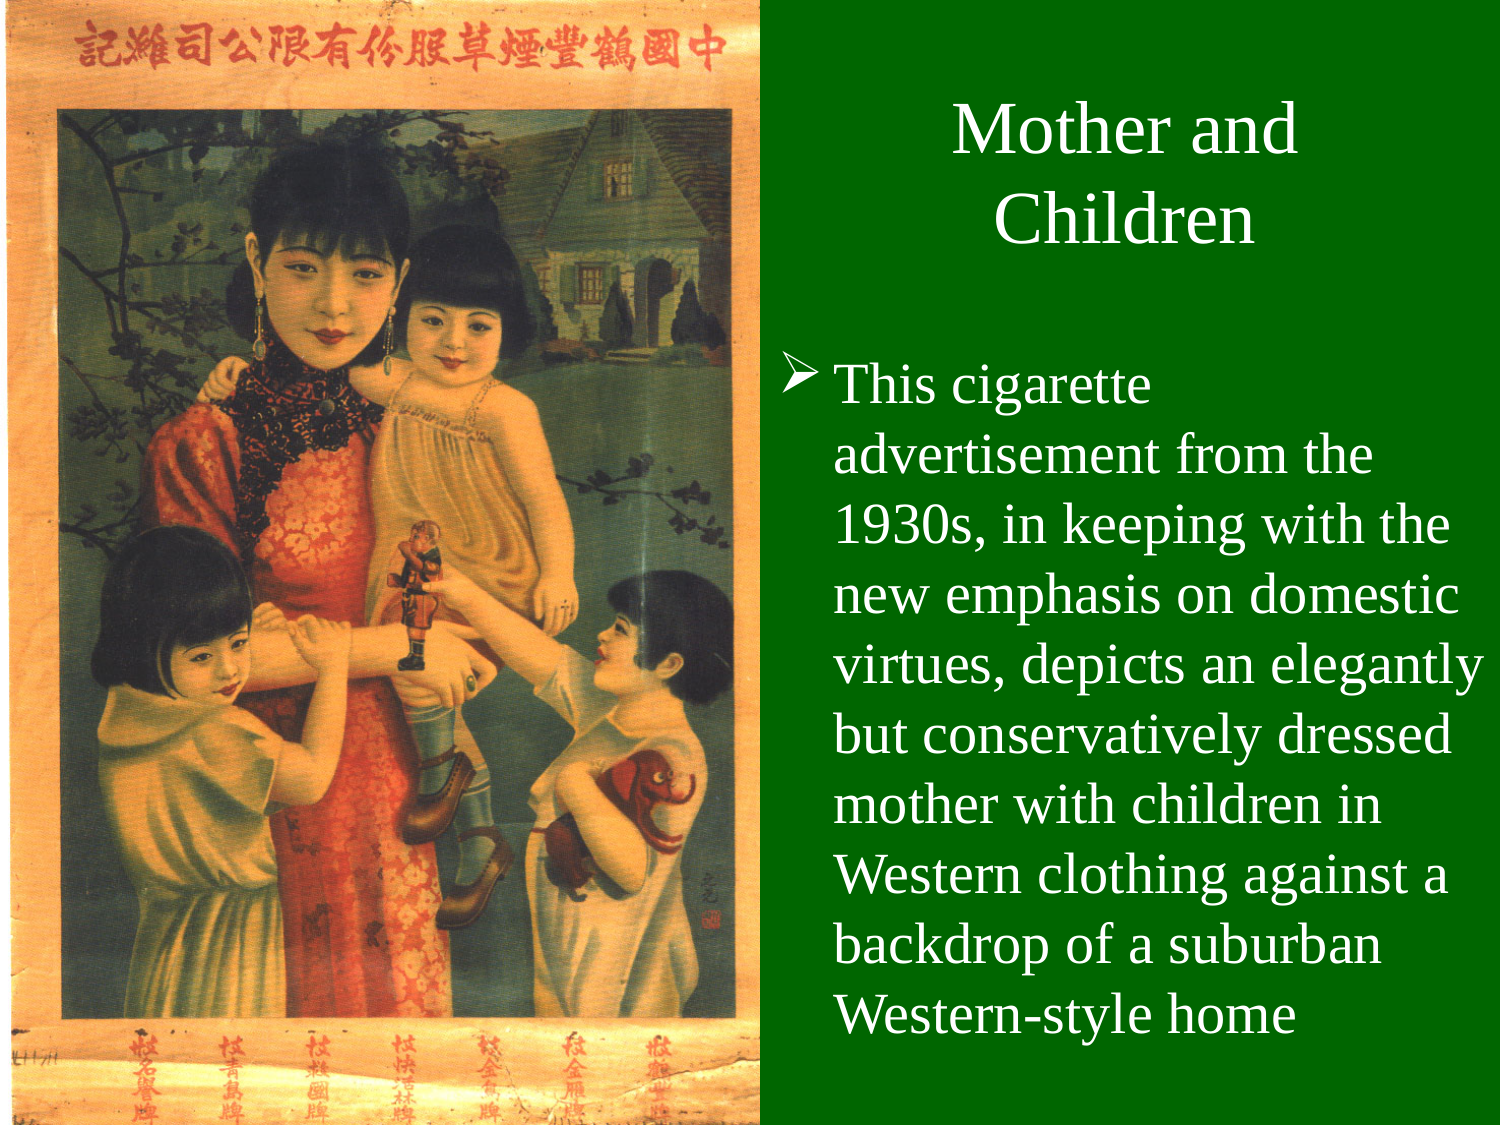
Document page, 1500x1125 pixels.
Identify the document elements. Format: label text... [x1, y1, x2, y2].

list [0, 0, 760, 1125]
title Mother and Children [812, 62, 1438, 275]
list This cigarette advertisement from the 1930s, in keeping with the new emphasis on domestic virtues, depicts an elegantly but conservatively dressed mother with children in Western clothing against a backdrop of a suburban Western-style home [762, 337, 1500, 1088]
